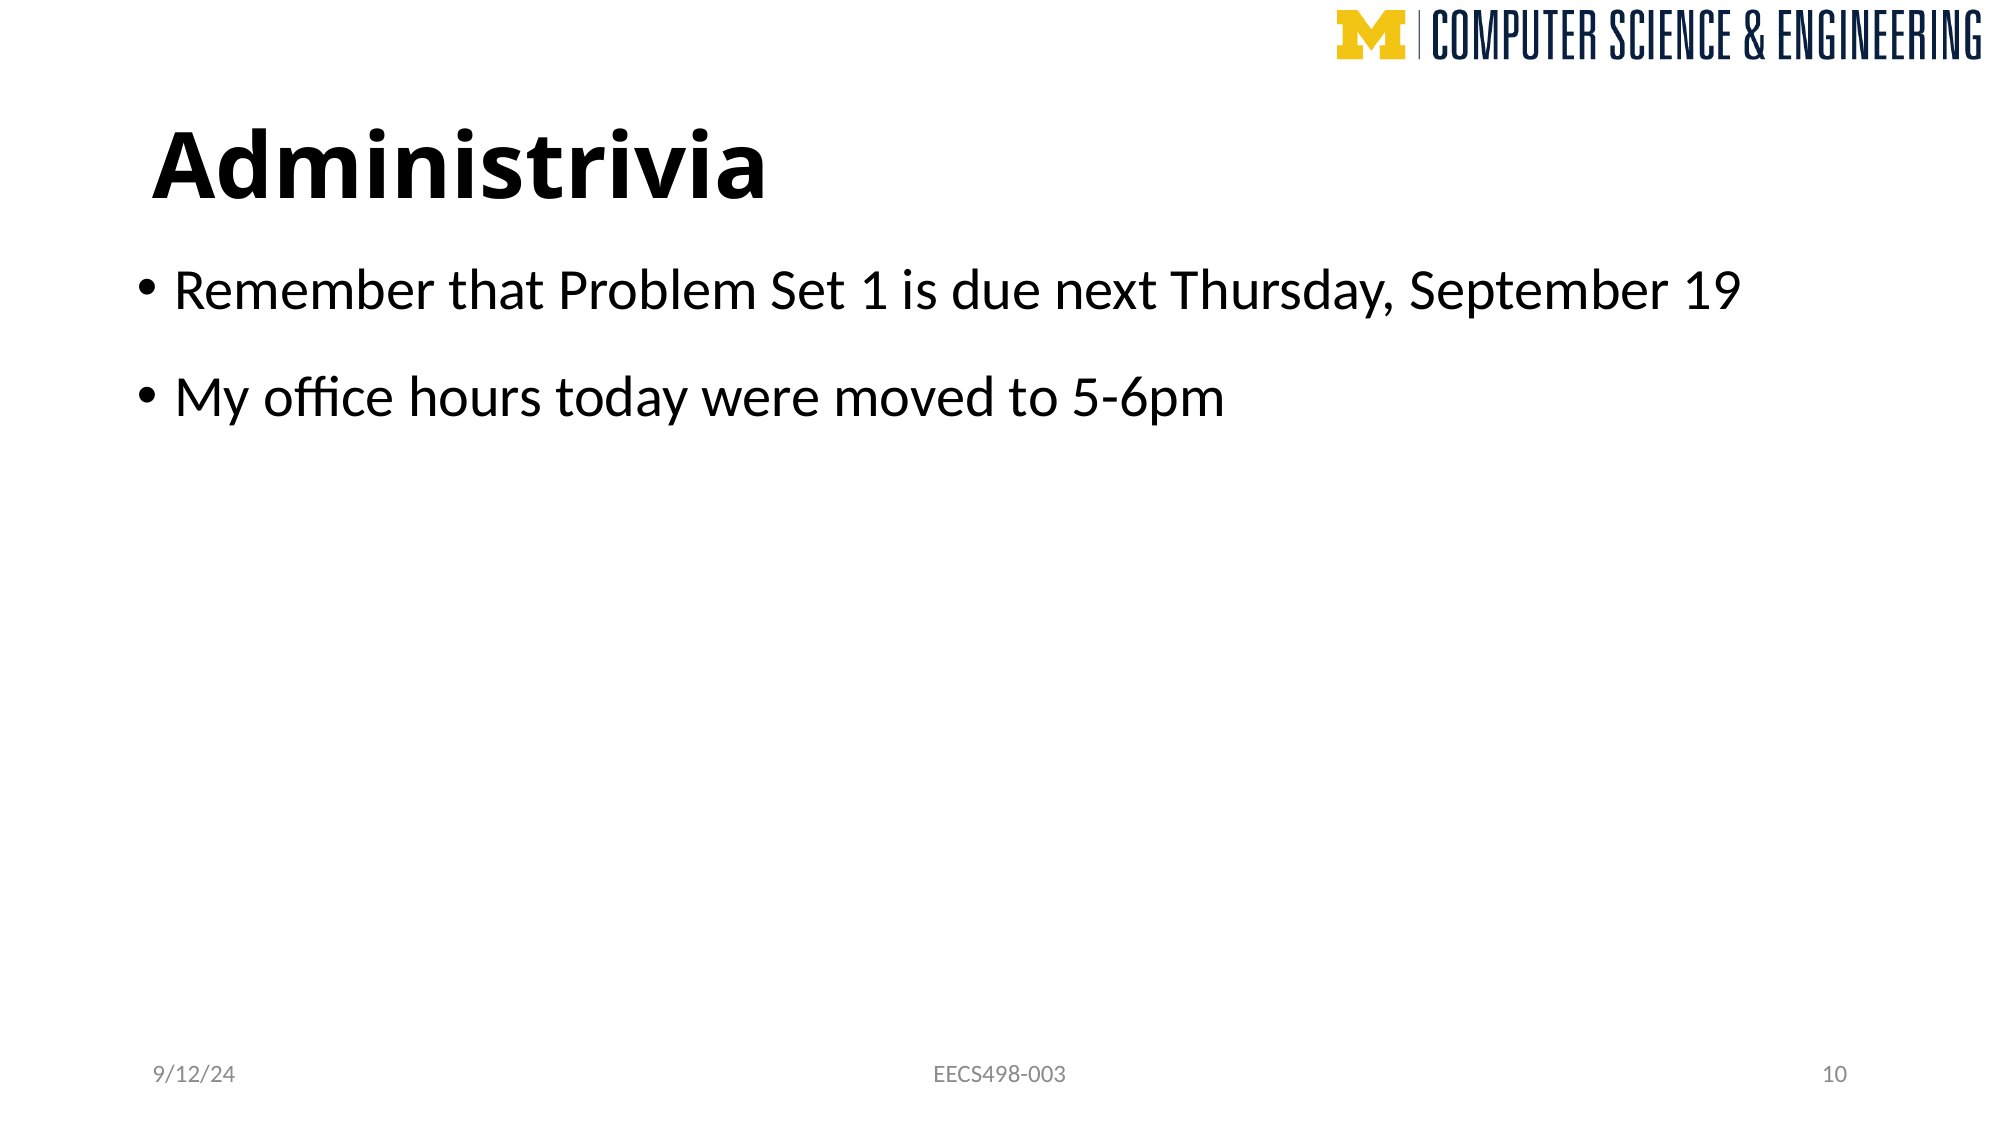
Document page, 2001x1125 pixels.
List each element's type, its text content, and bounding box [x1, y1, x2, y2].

title Administrivia [137, 59, 1863, 278]
slide_number 10 [1412, 1042, 1863, 1103]
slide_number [137, 1042, 588, 1103]
picture [1337, 9, 1981, 60]
footer EECS498-003 [662, 1042, 1338, 1103]
text_box Remember that Problem Set 1 is due next Thursday, September 19 My office hours today were moved to 5-6pm [116, 238, 1842, 953]
